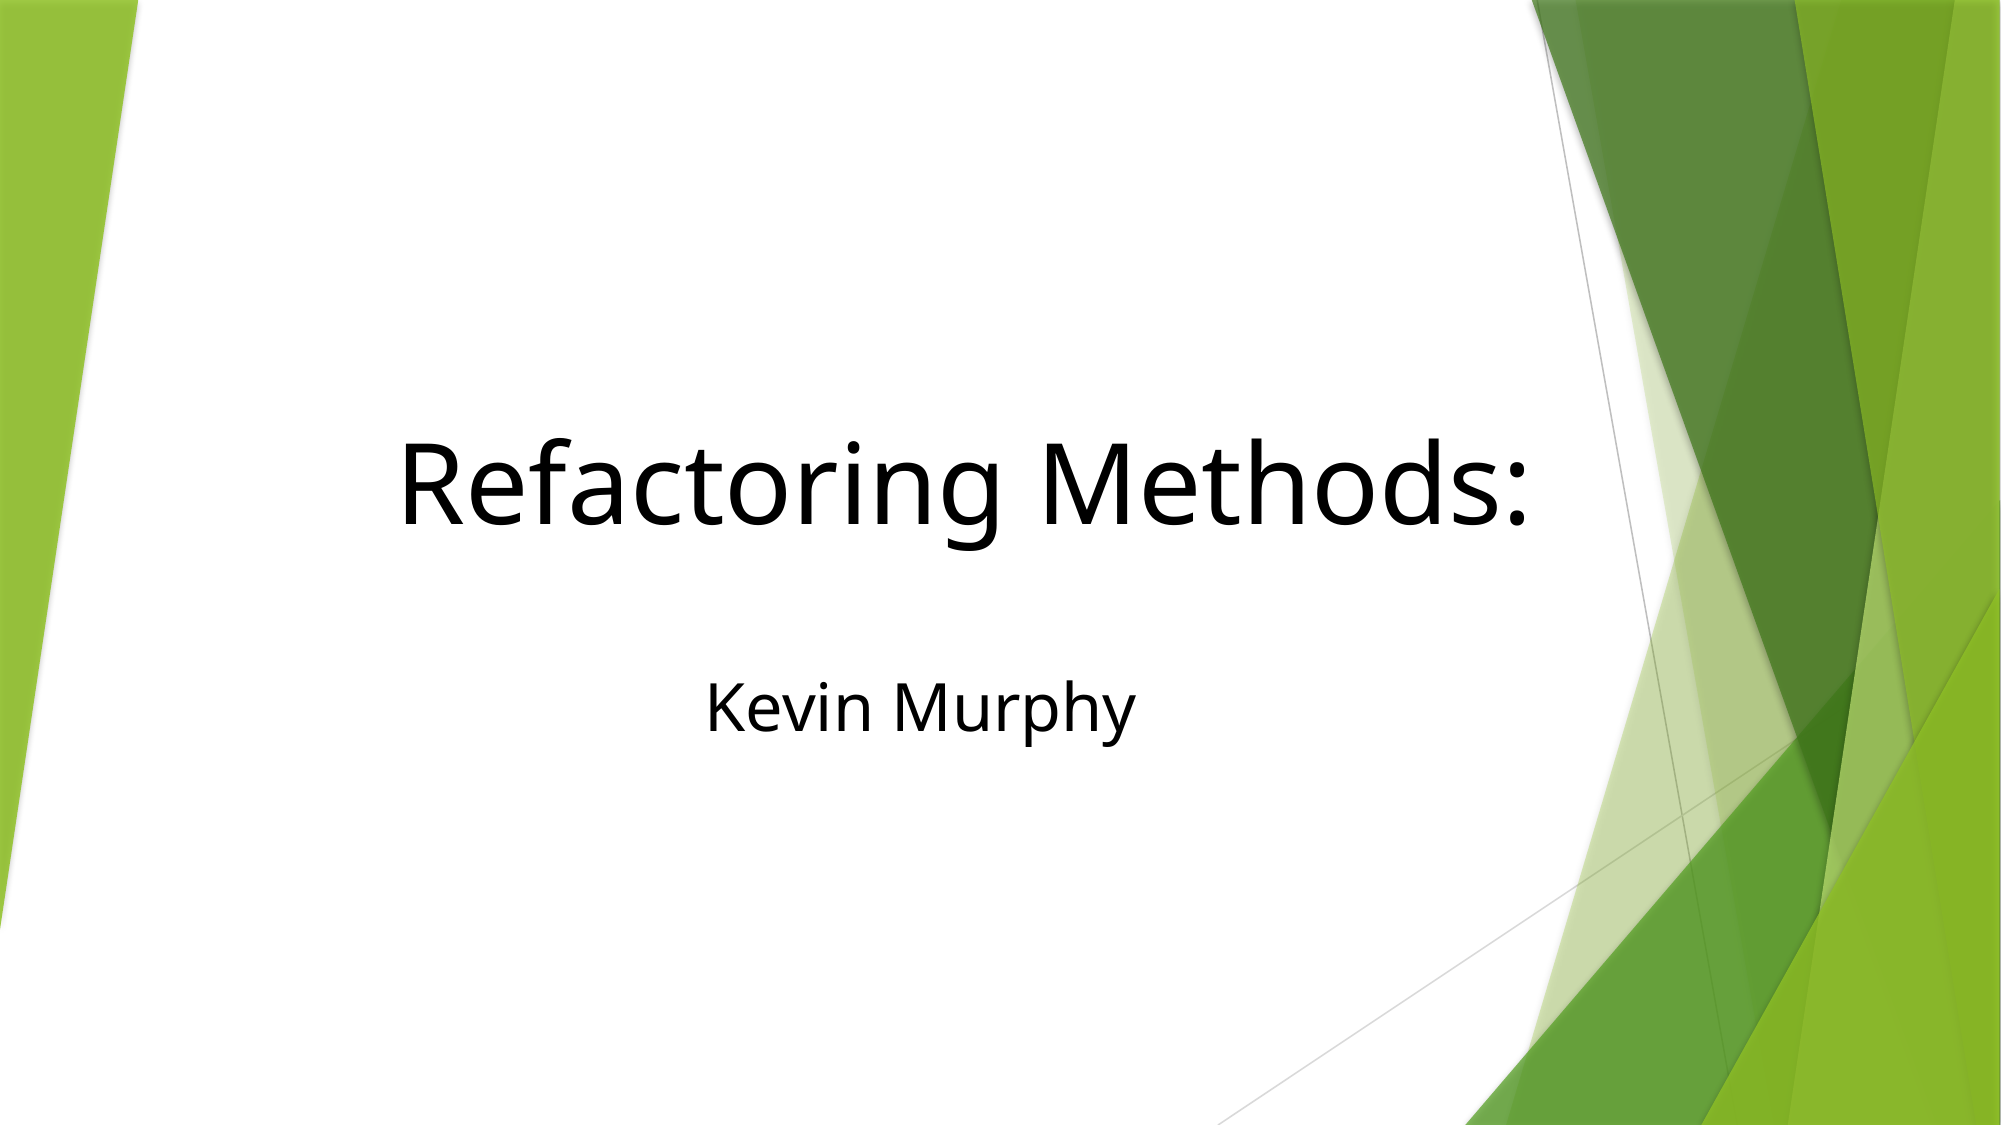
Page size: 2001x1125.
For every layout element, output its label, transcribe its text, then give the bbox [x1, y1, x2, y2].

subtitle Kevin Murphy [283, 657, 1558, 838]
title Refactoring Methods: [0, 67, 1929, 555]
